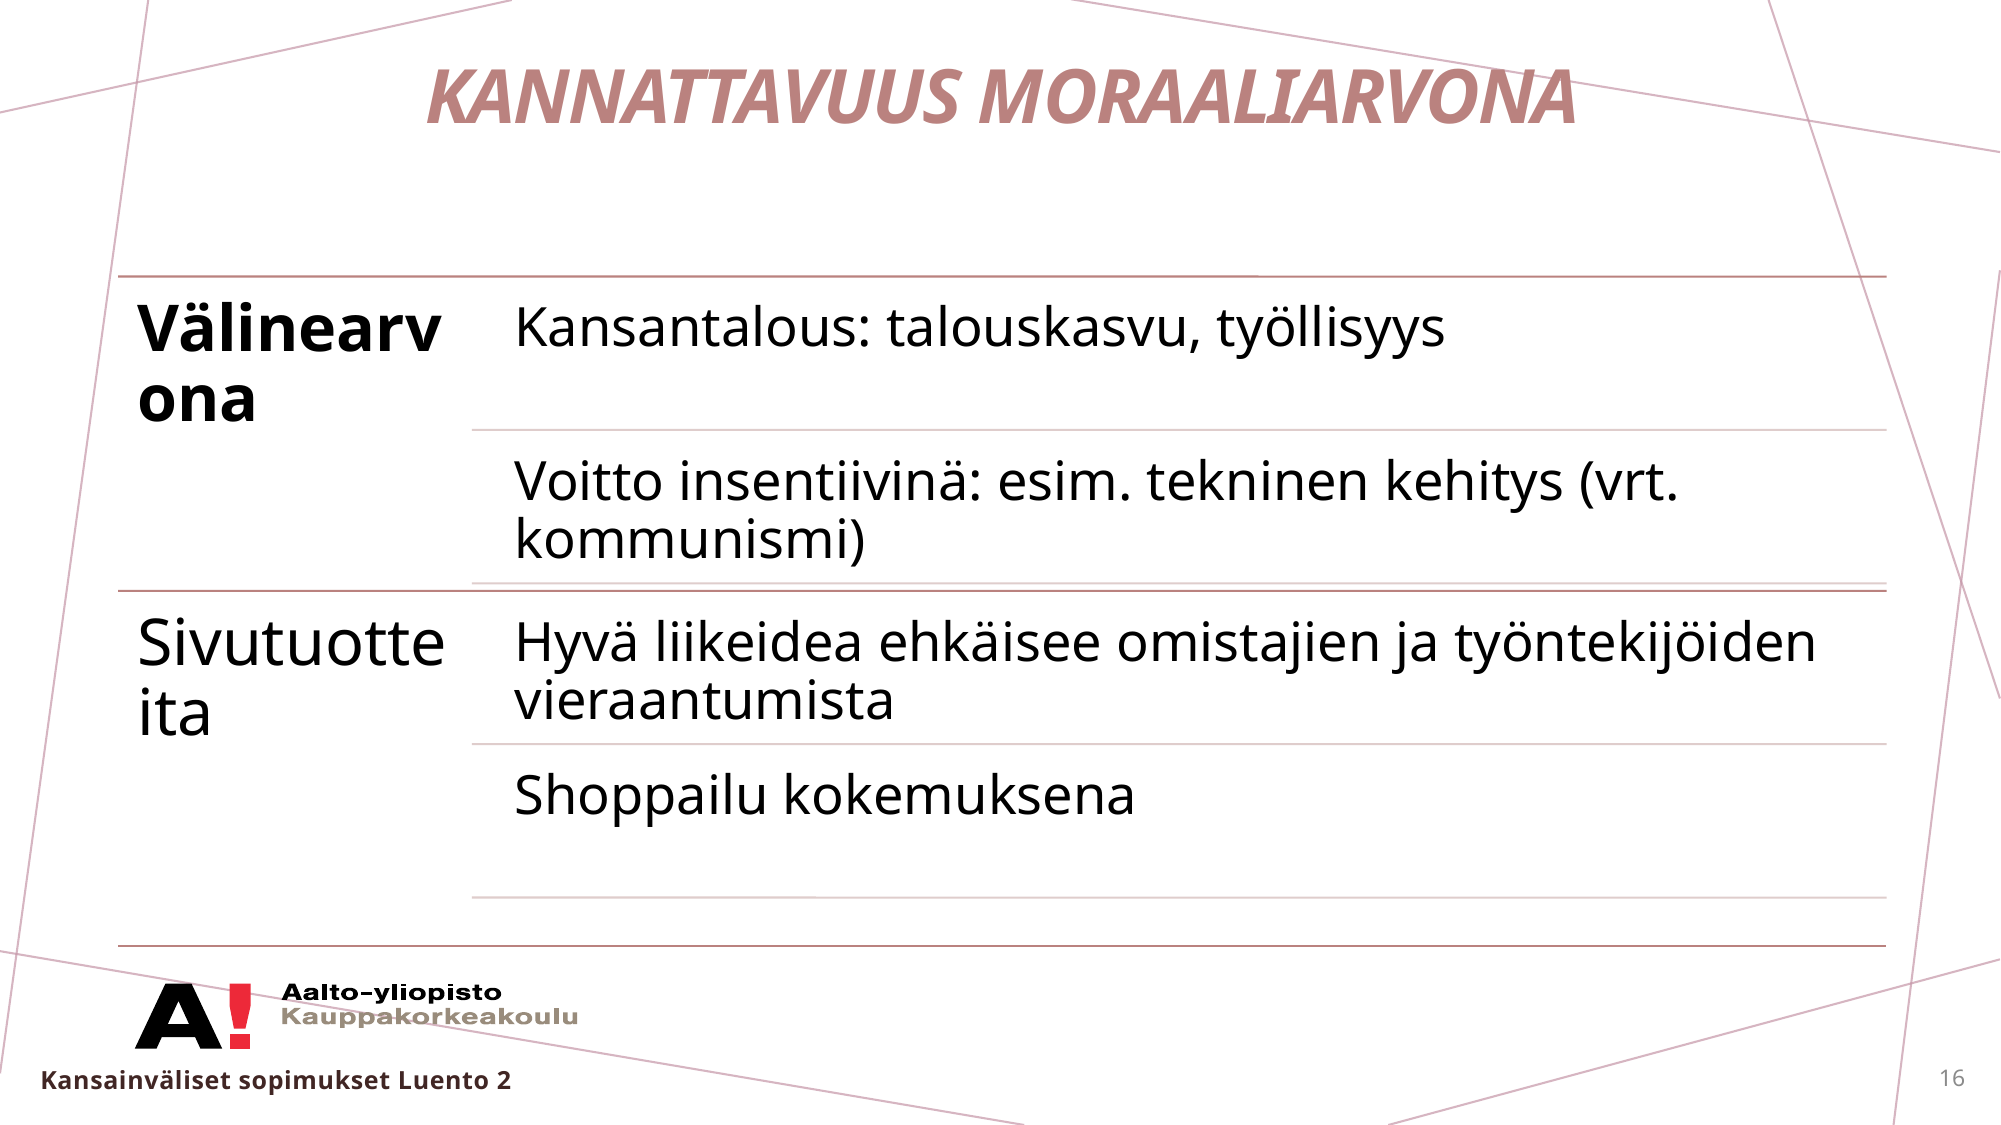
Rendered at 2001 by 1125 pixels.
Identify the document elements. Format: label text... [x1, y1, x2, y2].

footer Kansainväliset sopimukset Luento 2 [25, 1049, 764, 1110]
title KANNATTAVUUS MoraALIARVONA [118, 62, 1887, 259]
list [118, 276, 1887, 905]
slide_number 16 [1903, 1049, 1981, 1110]
